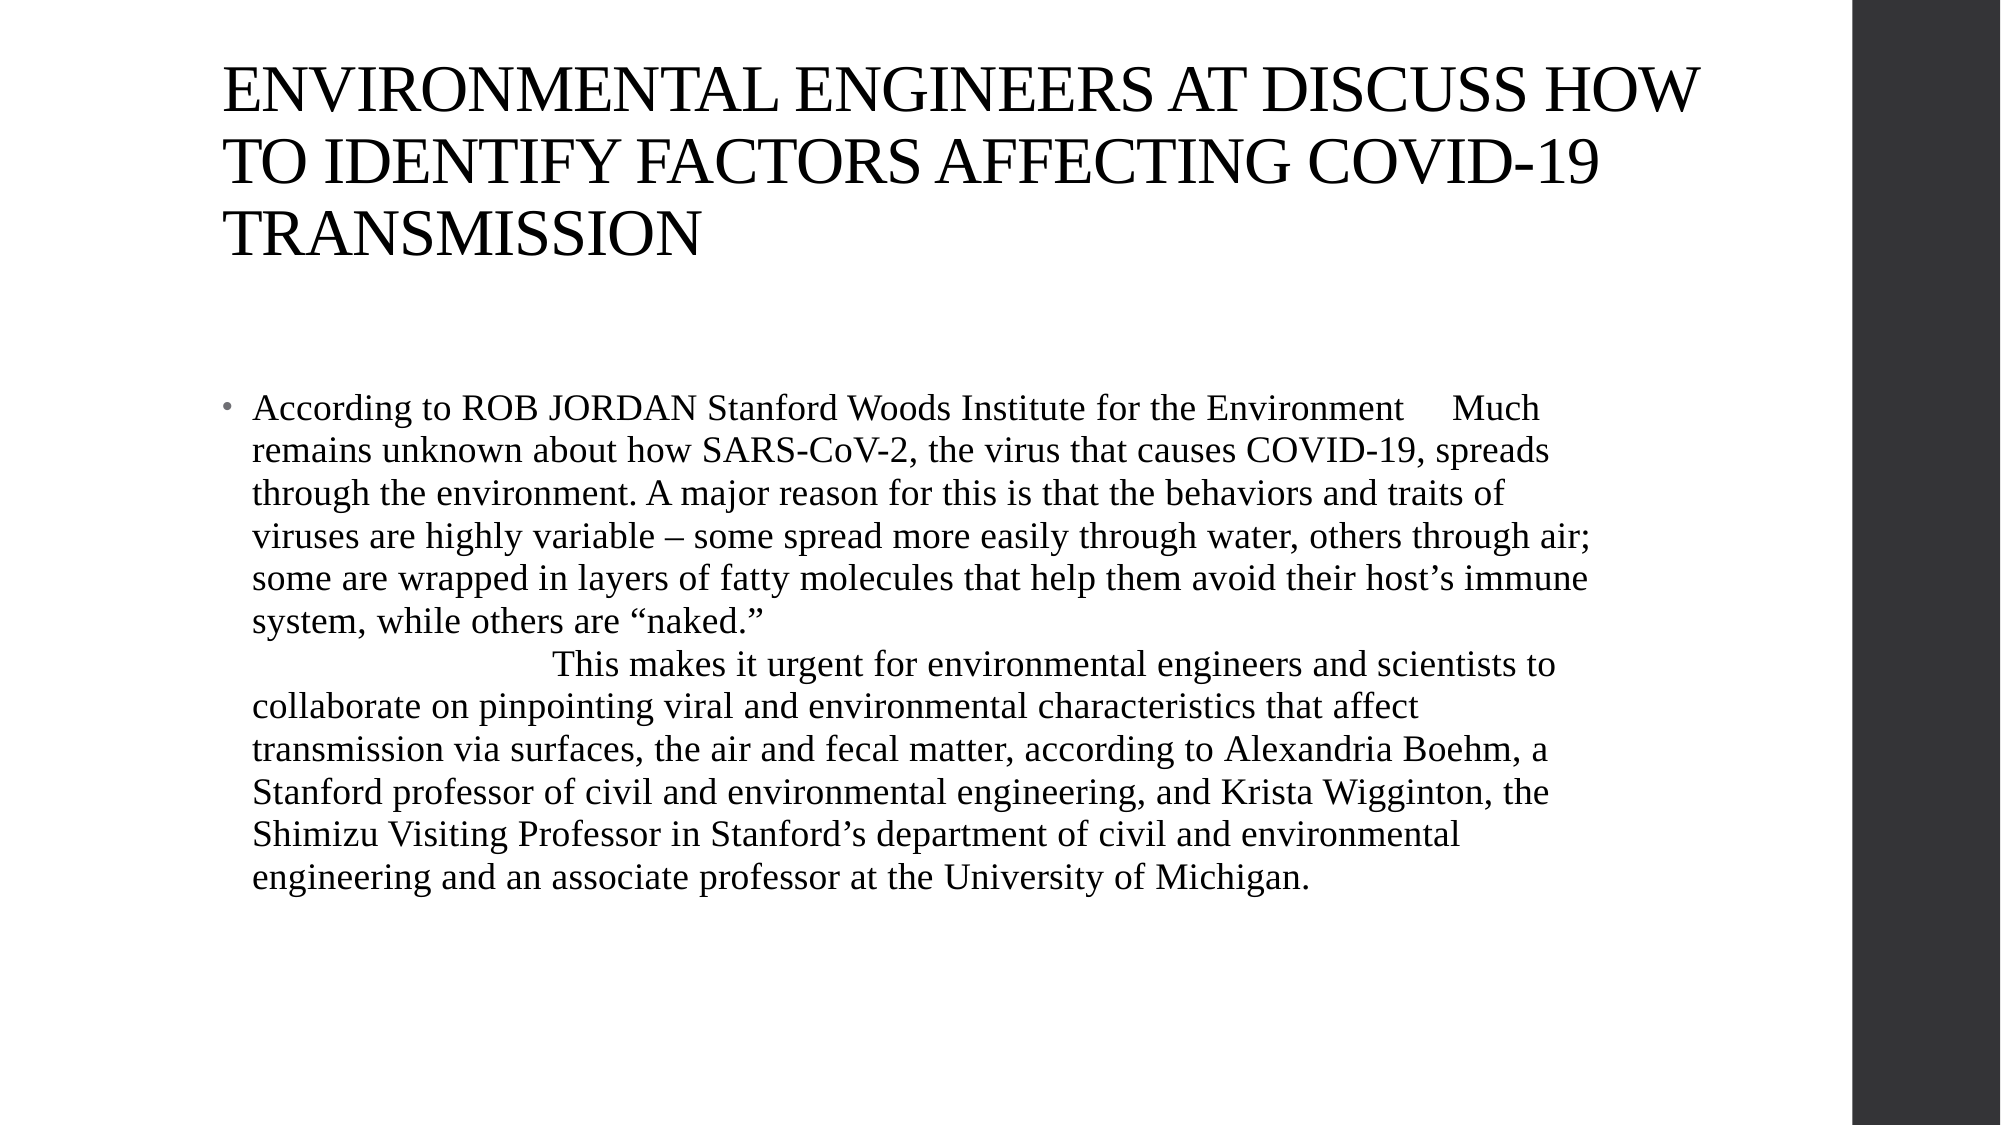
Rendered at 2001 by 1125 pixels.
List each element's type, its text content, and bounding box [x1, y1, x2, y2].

list According to ROB JORDAN Stanford Woods Institute for the Environment Much remains unknown about how SARS-CoV-2, the virus that causes COVID-19, spreads through the environment. A major reason for this is that the behaviors and traits of viruses are highly variable – some spread more easily through water, others through air; some are wrapped in layers of fatty molecules that help them avoid their host’s immune system, while others are “naked.” This makes it urgent for environmental engineers and scientists to collaborate on pinpointing viral and environmental characteristics that affect transmission via surfaces, the air and fecal matter, according to Alexandria Boehm, a Stanford professor of civil and environmental engineering, and Krista Wigginton, the Shimizu Visiting Professor in Stanford’s department of civil and environmental engineering and an associate professor at the University of Michigan. [206, 299, 1617, 1014]
title ENVIRONMENTAL ENGINEERS AT DISCUSS HOW TO IDENTIFY FACTORS AFFECTING COVID-19 TRANSMISSION [206, 60, 1797, 278]
